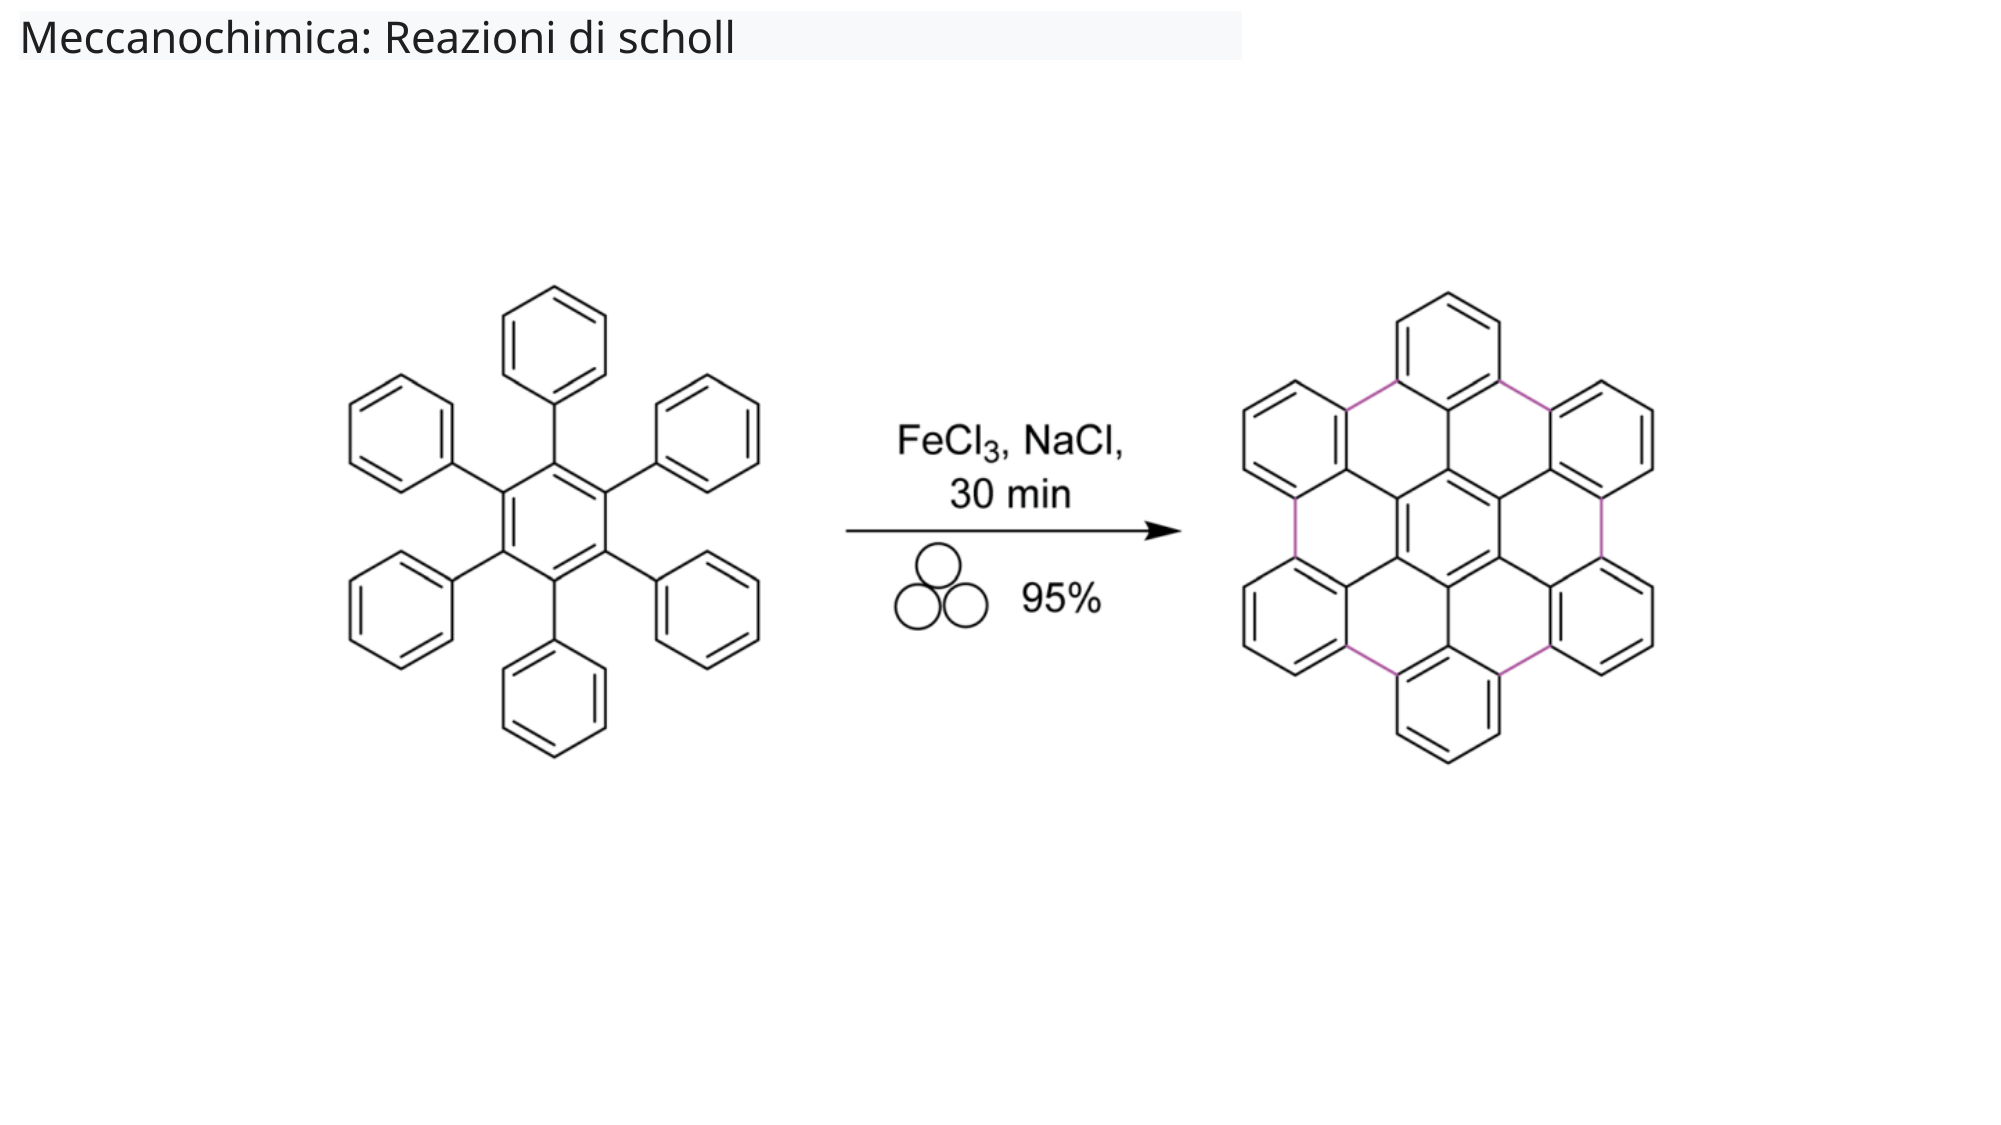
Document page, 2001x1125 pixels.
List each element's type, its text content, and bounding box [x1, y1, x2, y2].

picture [274, 269, 1748, 772]
text_box Meccanochimica: Reazioni di scholl [19, 11, 1242, 60]
